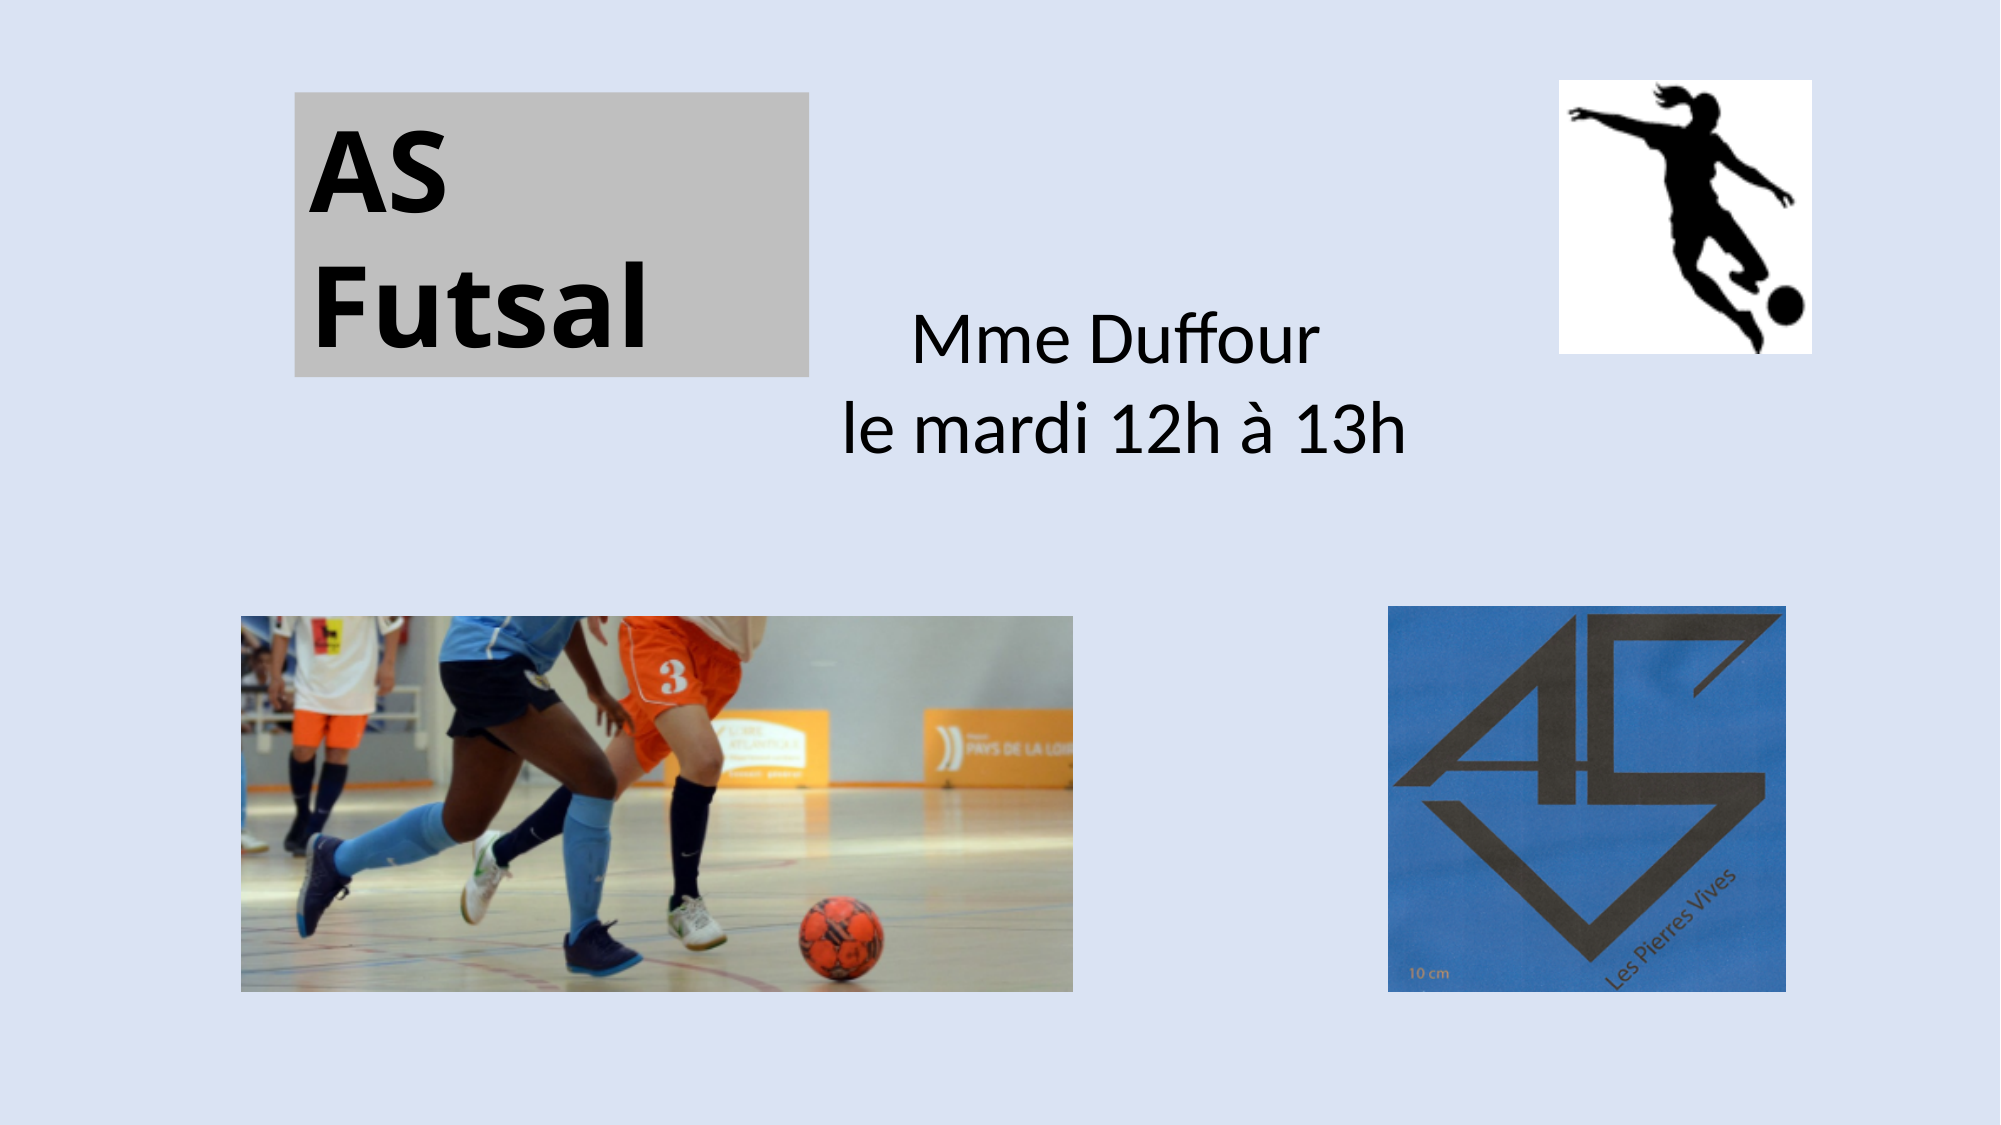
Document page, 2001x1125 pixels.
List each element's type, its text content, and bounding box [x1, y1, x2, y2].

text_box Mme Duffour le mardi 12h à 13h [690, 280, 1560, 476]
picture [241, 616, 1073, 992]
picture [1388, 606, 1786, 992]
picture [1559, 80, 1812, 354]
text_box AS Futsal [294, 92, 810, 378]
